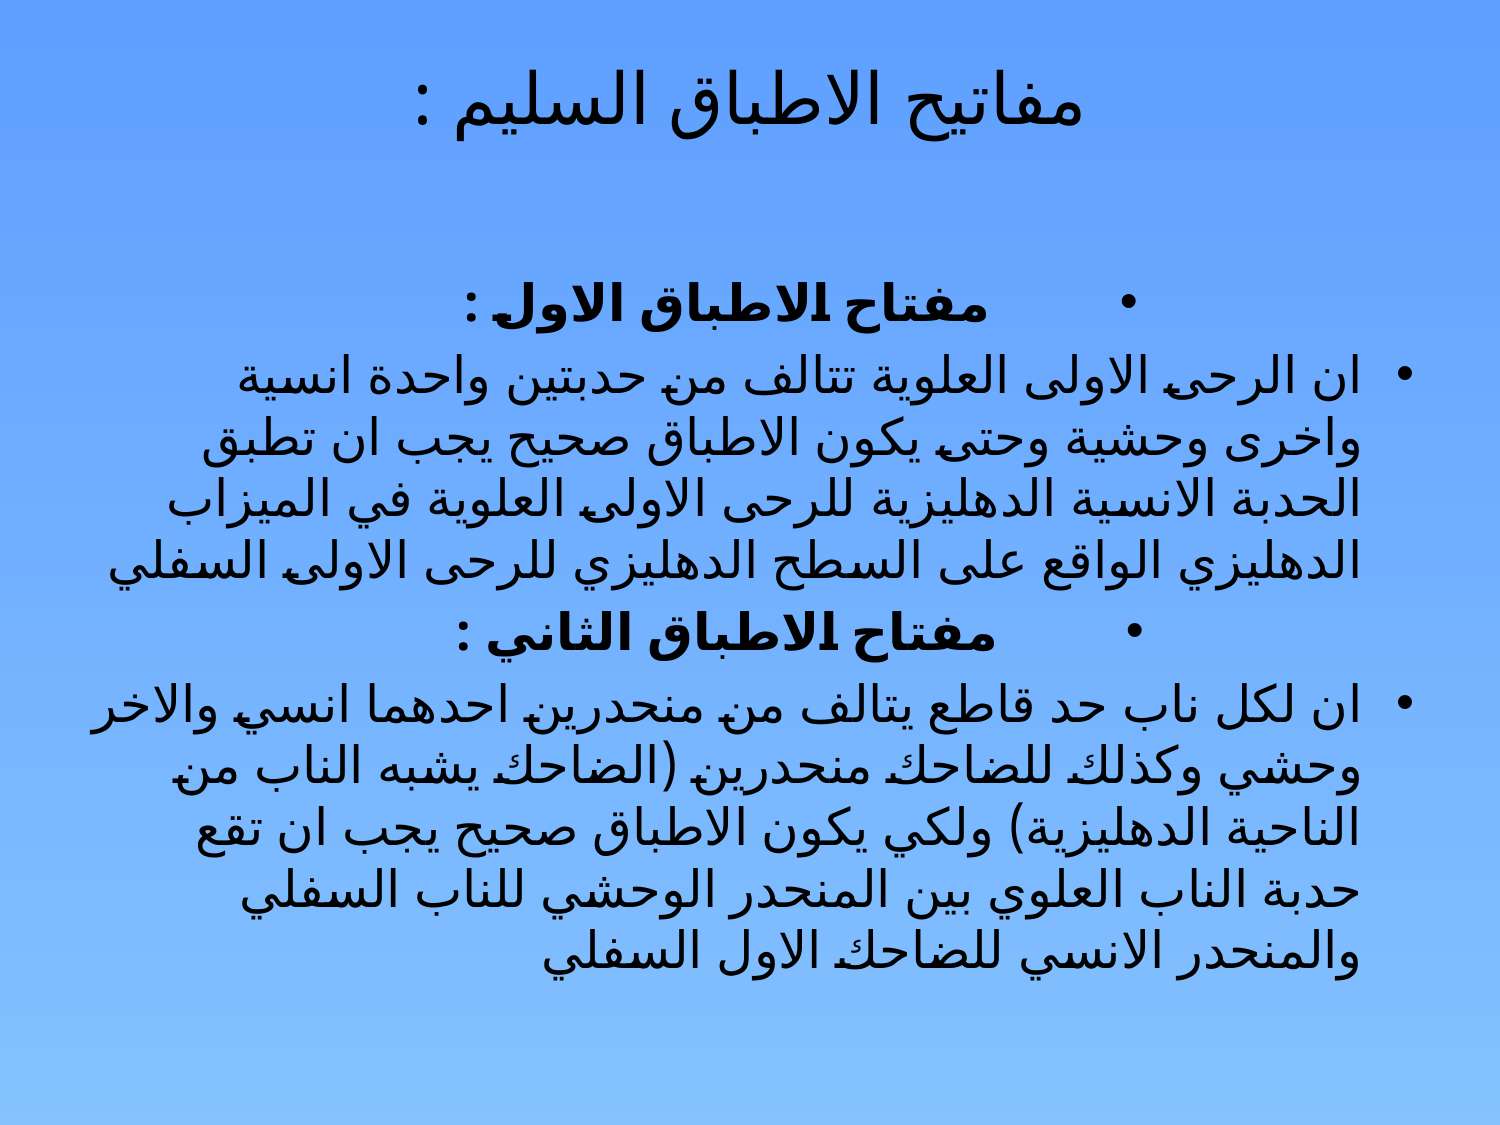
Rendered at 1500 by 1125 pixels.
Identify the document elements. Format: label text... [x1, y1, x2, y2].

title مفاتيح الاطباق السليم : [75, 45, 1425, 233]
list مفتاح الاطباق الاول : ان الرحى الاولى العلوية تتالف من حدبتين واحدة انسية واخرى وحشية وحتى يكون الاطباق صحيح يجب ان تطبق الحدبة الانسية الدهليزية للرحى الاولى العلوية في الميزاب الدهليزي الواقع على السطح الدهليزي للرحى الاولى السفلي مفتاح الاطباق الثاني : ان لكل ناب حد قاطع يتالف من منحدرين احدهما انسي والاخر وحشي وكذلك للضاحك منحدرين (الضاحك يشبه الناب من الناحية الدهليزية) ولكي يكون الاطباق صحيح يجب ان تقع حدبة الناب العلوي بين المنحدر الوحشي للناب السفلي والمنحدر الانسي للضاحك الاول السفلي [75, 262, 1425, 1005]
